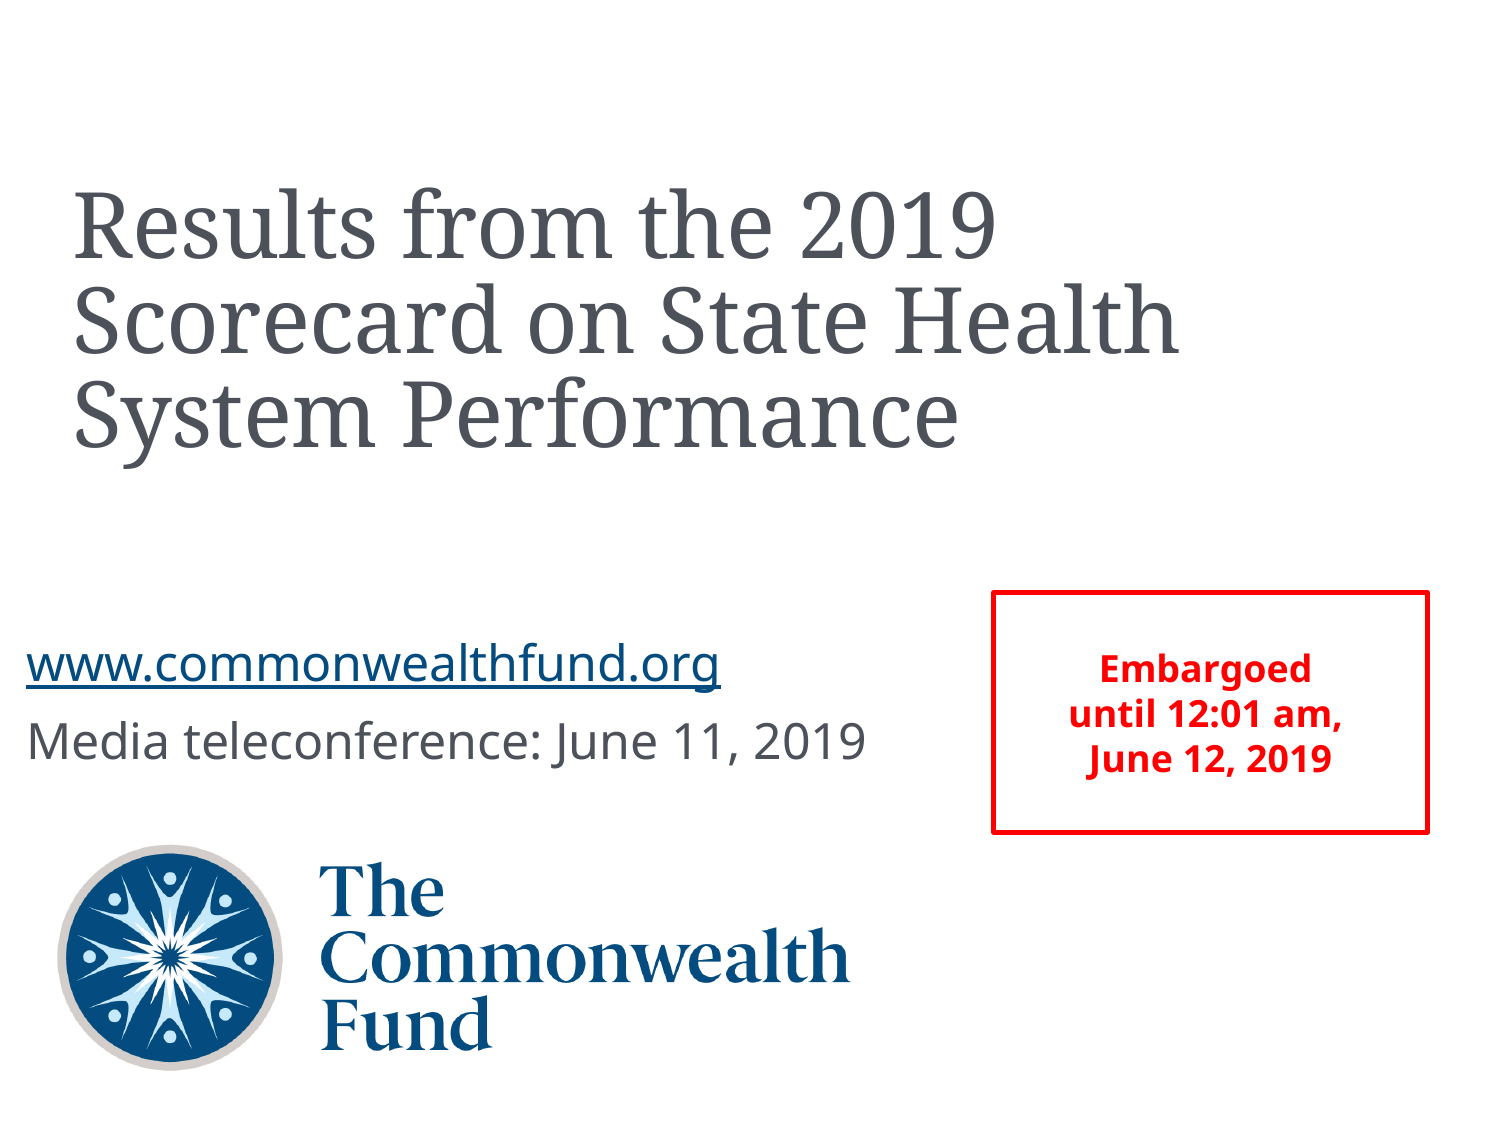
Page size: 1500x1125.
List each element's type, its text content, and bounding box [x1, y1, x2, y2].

subtitle www.commonwealthfund.org Media teleconference: June 11, 2019 [26, 564, 1152, 837]
text_box Embargoed until 12:01 am, June 12, 2019 [993, 592, 1428, 833]
title Results from the 2019 Scorecard on State Health System Performance [72, 129, 1428, 521]
picture [49, 836, 858, 1079]
